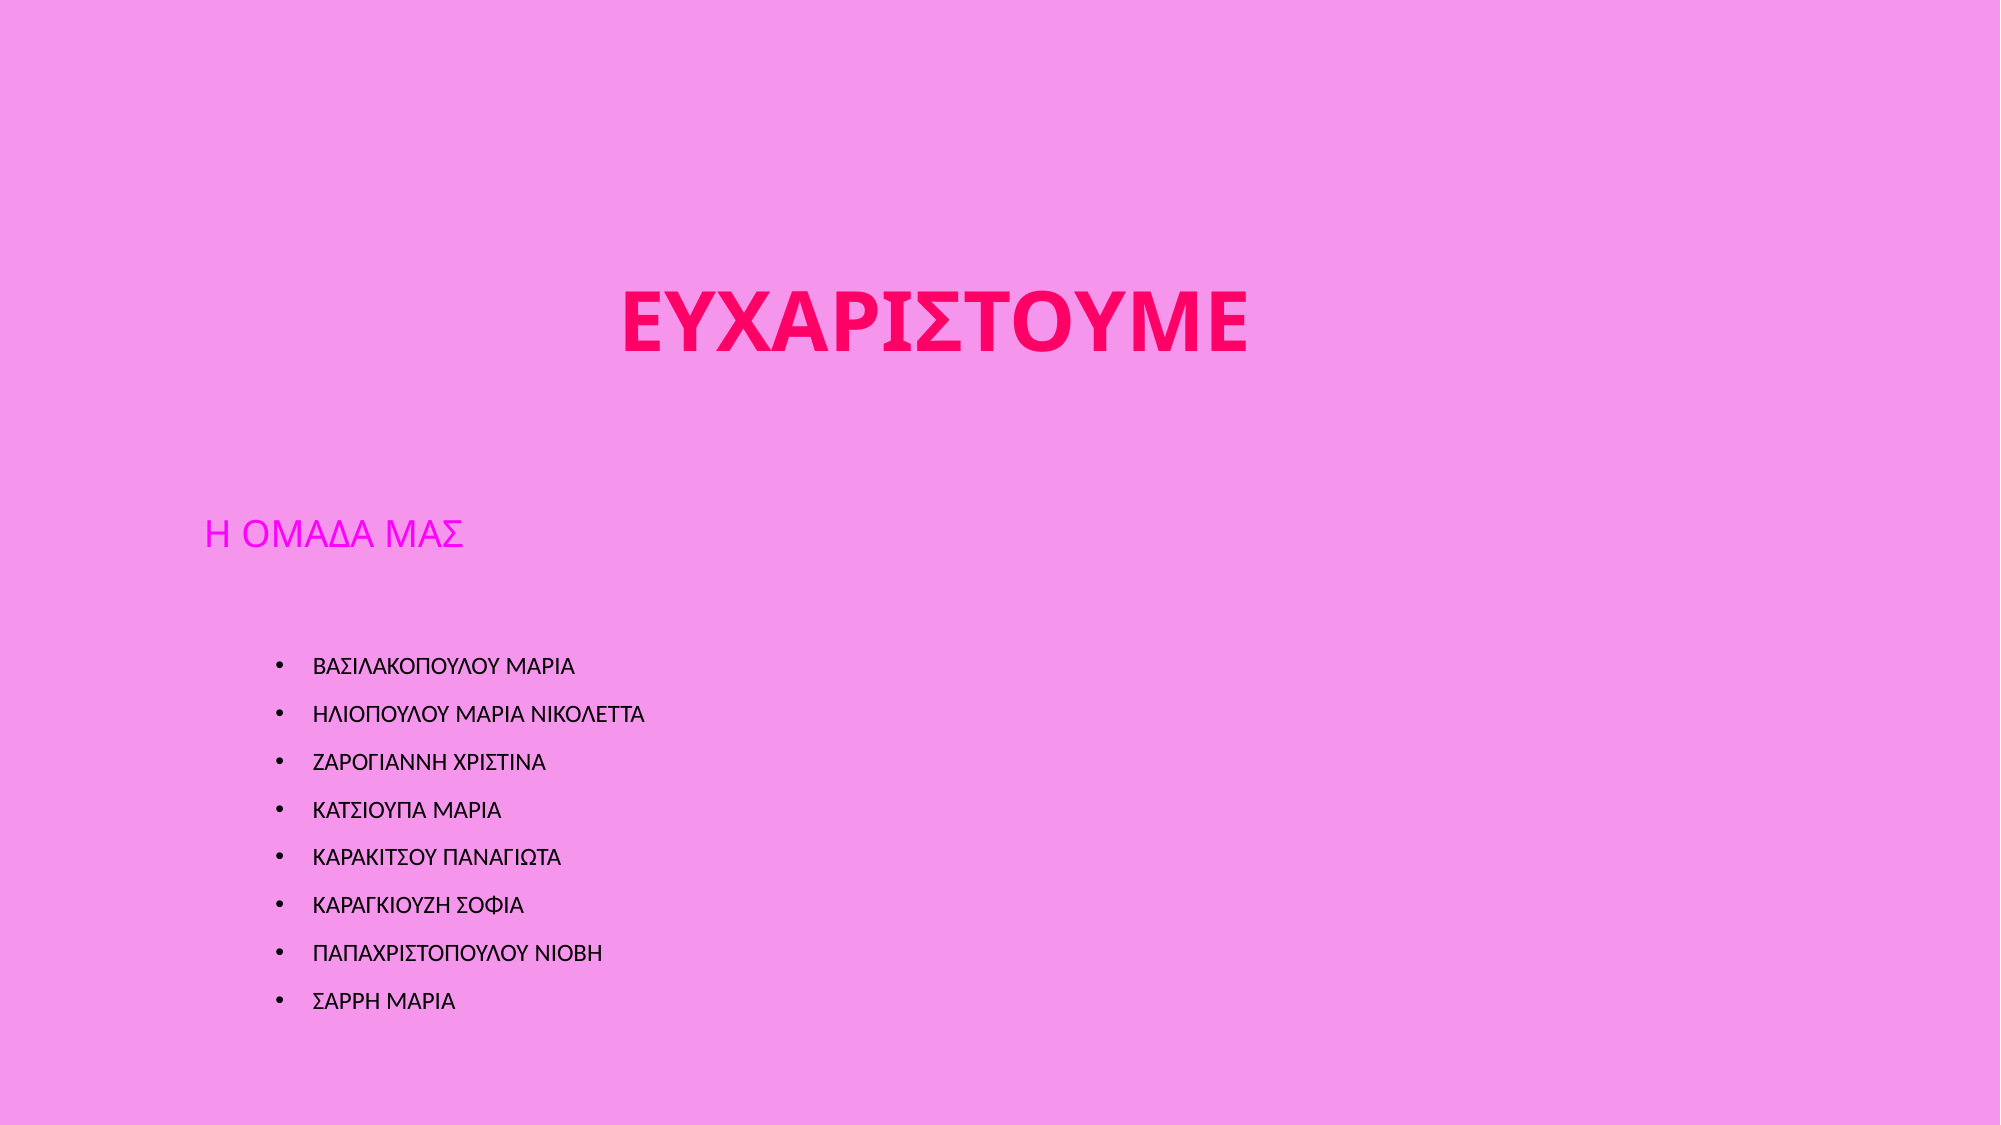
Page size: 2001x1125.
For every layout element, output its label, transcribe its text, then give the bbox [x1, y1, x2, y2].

text_box Η ΟΜΑΔΑ ΜΑΣ [189, 502, 479, 563]
title ΕΥΧΑΡΙΣΤΟΥΜΕ [84, 212, 1810, 431]
text_box ΒΑΣΙΛΑΚΟΠΟΥΛΟΥ ΜΑΡΙΑ ΗΛΙΟΠΟΥΛΟΥ ΜΑΡΙΑ ΝΙΚΟΛΕΤΤΑ ΖΑΡΟΓΙΑΝΝΗ ΧΡΙΣΤΙΝΑ ΚΑΤΣΙΟΥΠΑ ΜΑΡΙΑ ΚΑΡΑΚΙΤΣΟΥ ΠΑΝΑΓΙΩΤΑ ΚΑΡΑΓΚΙΟΥΖΗ ΣΟΦΙΑ ΠΑΠΑΧΡΙΣΤΟΠΟΥΛΟΥ ΝΙΟΒΗ ΣΑΡΡΗ ΜΑΡΙΑ [260, 645, 661, 1023]
